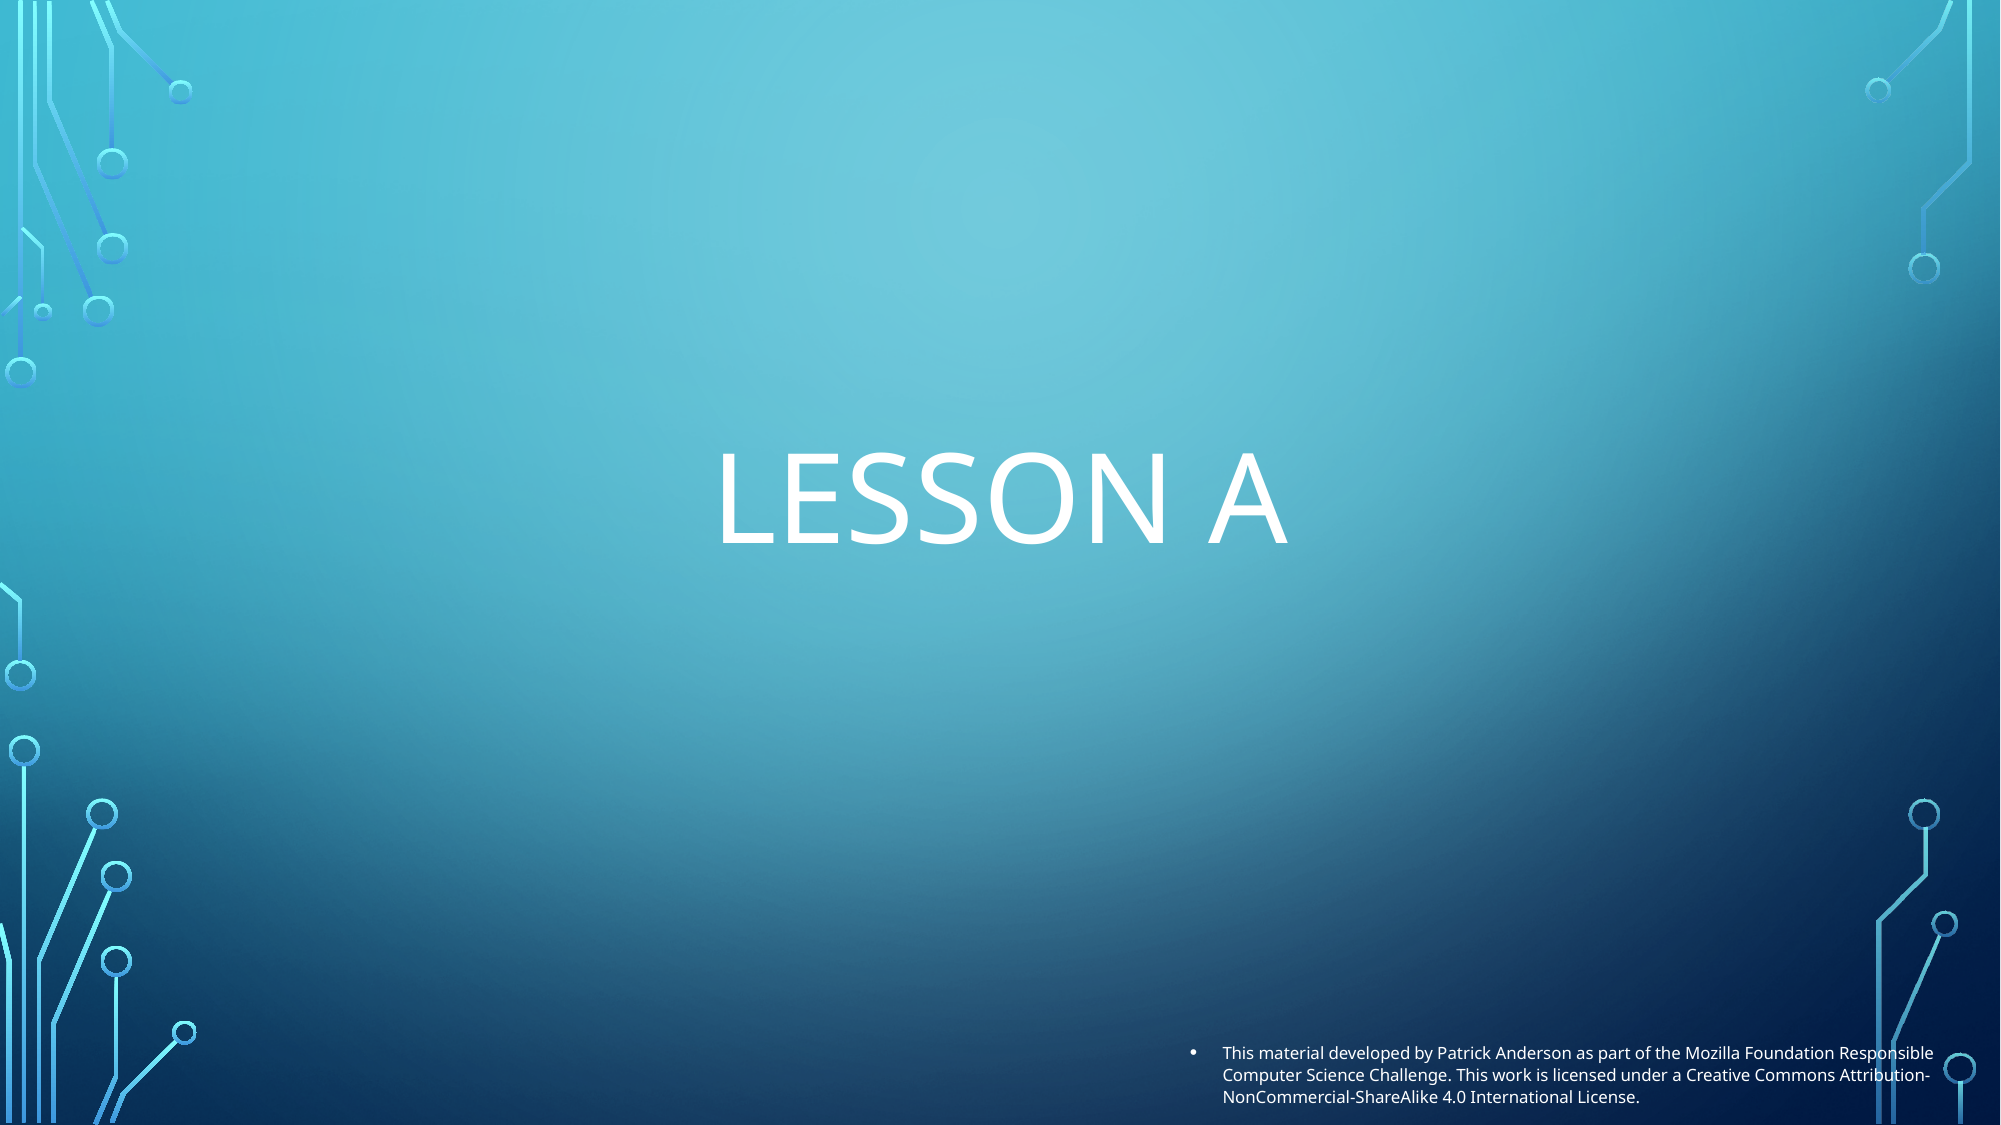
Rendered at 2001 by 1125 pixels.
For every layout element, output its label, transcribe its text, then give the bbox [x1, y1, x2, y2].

title LESSON A [187, 382, 1813, 625]
text_box This material developed by Patrick Anderson as part of the Mozilla Foundation Responsible Computer Science Challenge. This work is licensed under a Creative Commons Attribution-NonCommercial-ShareAlike 4.0 International License. [1174, 1033, 2000, 1116]
